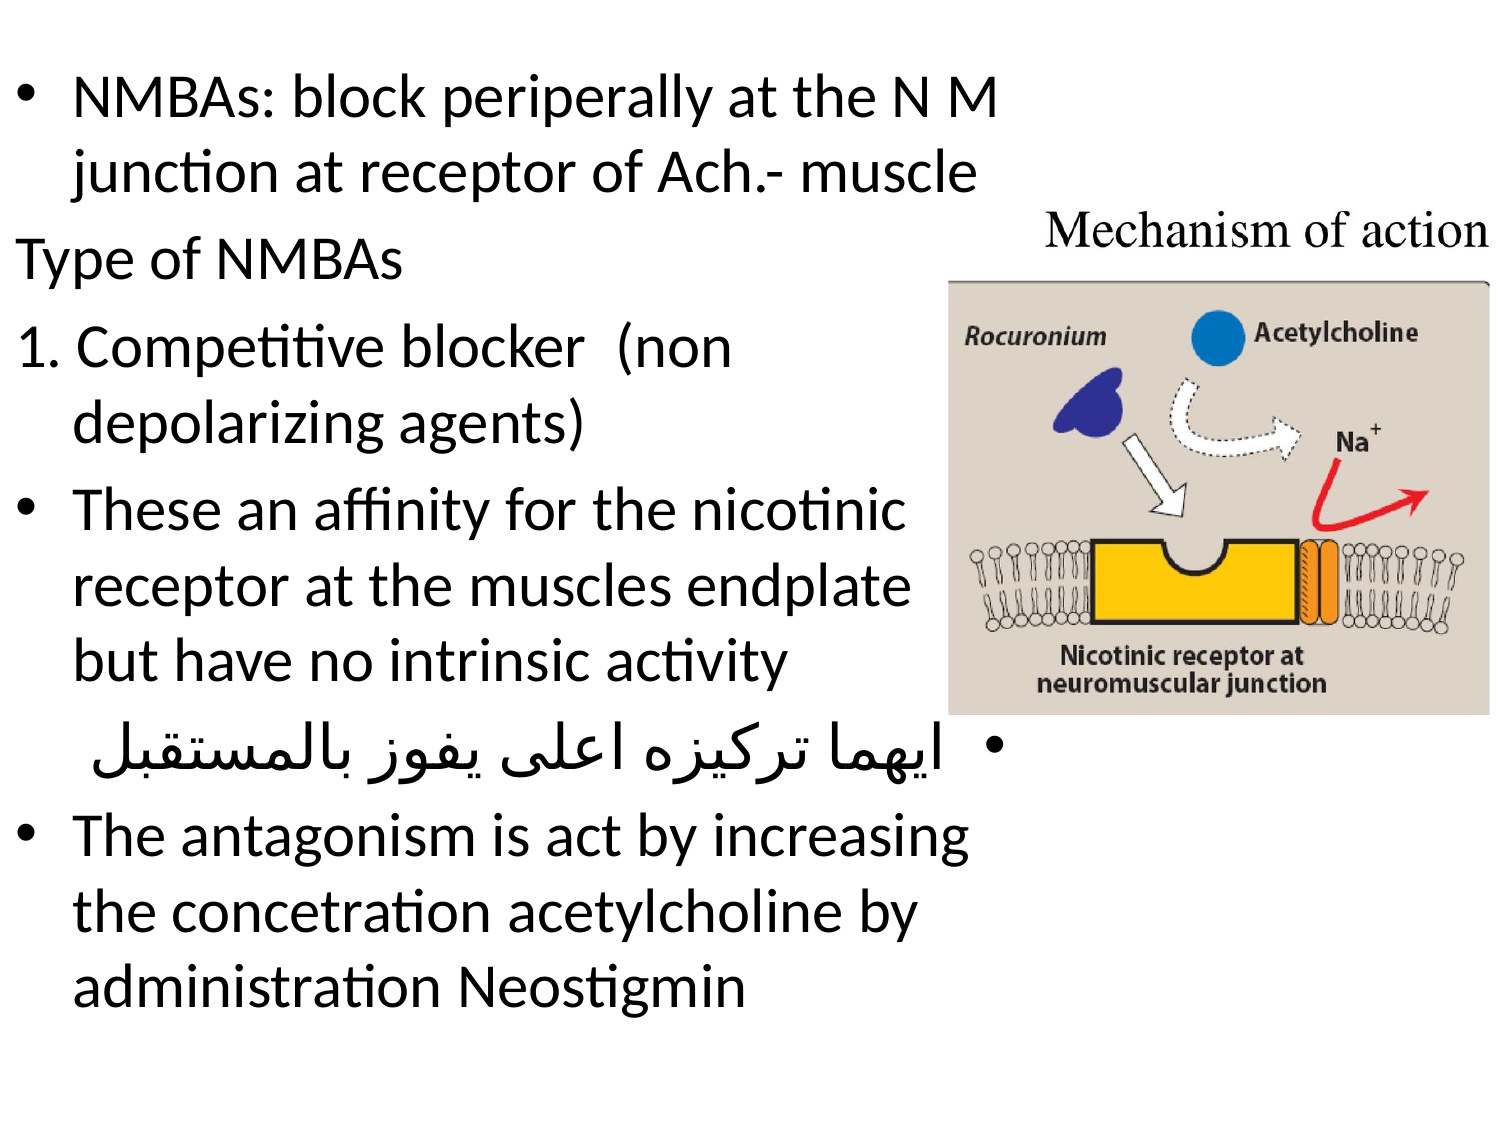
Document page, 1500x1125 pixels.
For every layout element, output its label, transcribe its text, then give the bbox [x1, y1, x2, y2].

picture [947, 202, 1500, 716]
list NMBAs: block periperally at the N M junction at receptor of Ach.- muscle Type of NMBAs 1. Competitive blocker (non depolarizing agents) These an affinity for the nicotinic receptor at the muscles endplate but have no intrinsic activity ايهما تركيزه اعلى يفوز بالمستقبل The antagonism is act by increasing the concetration acetylcholine by administration Neostigmin [0, 46, 1020, 1102]
